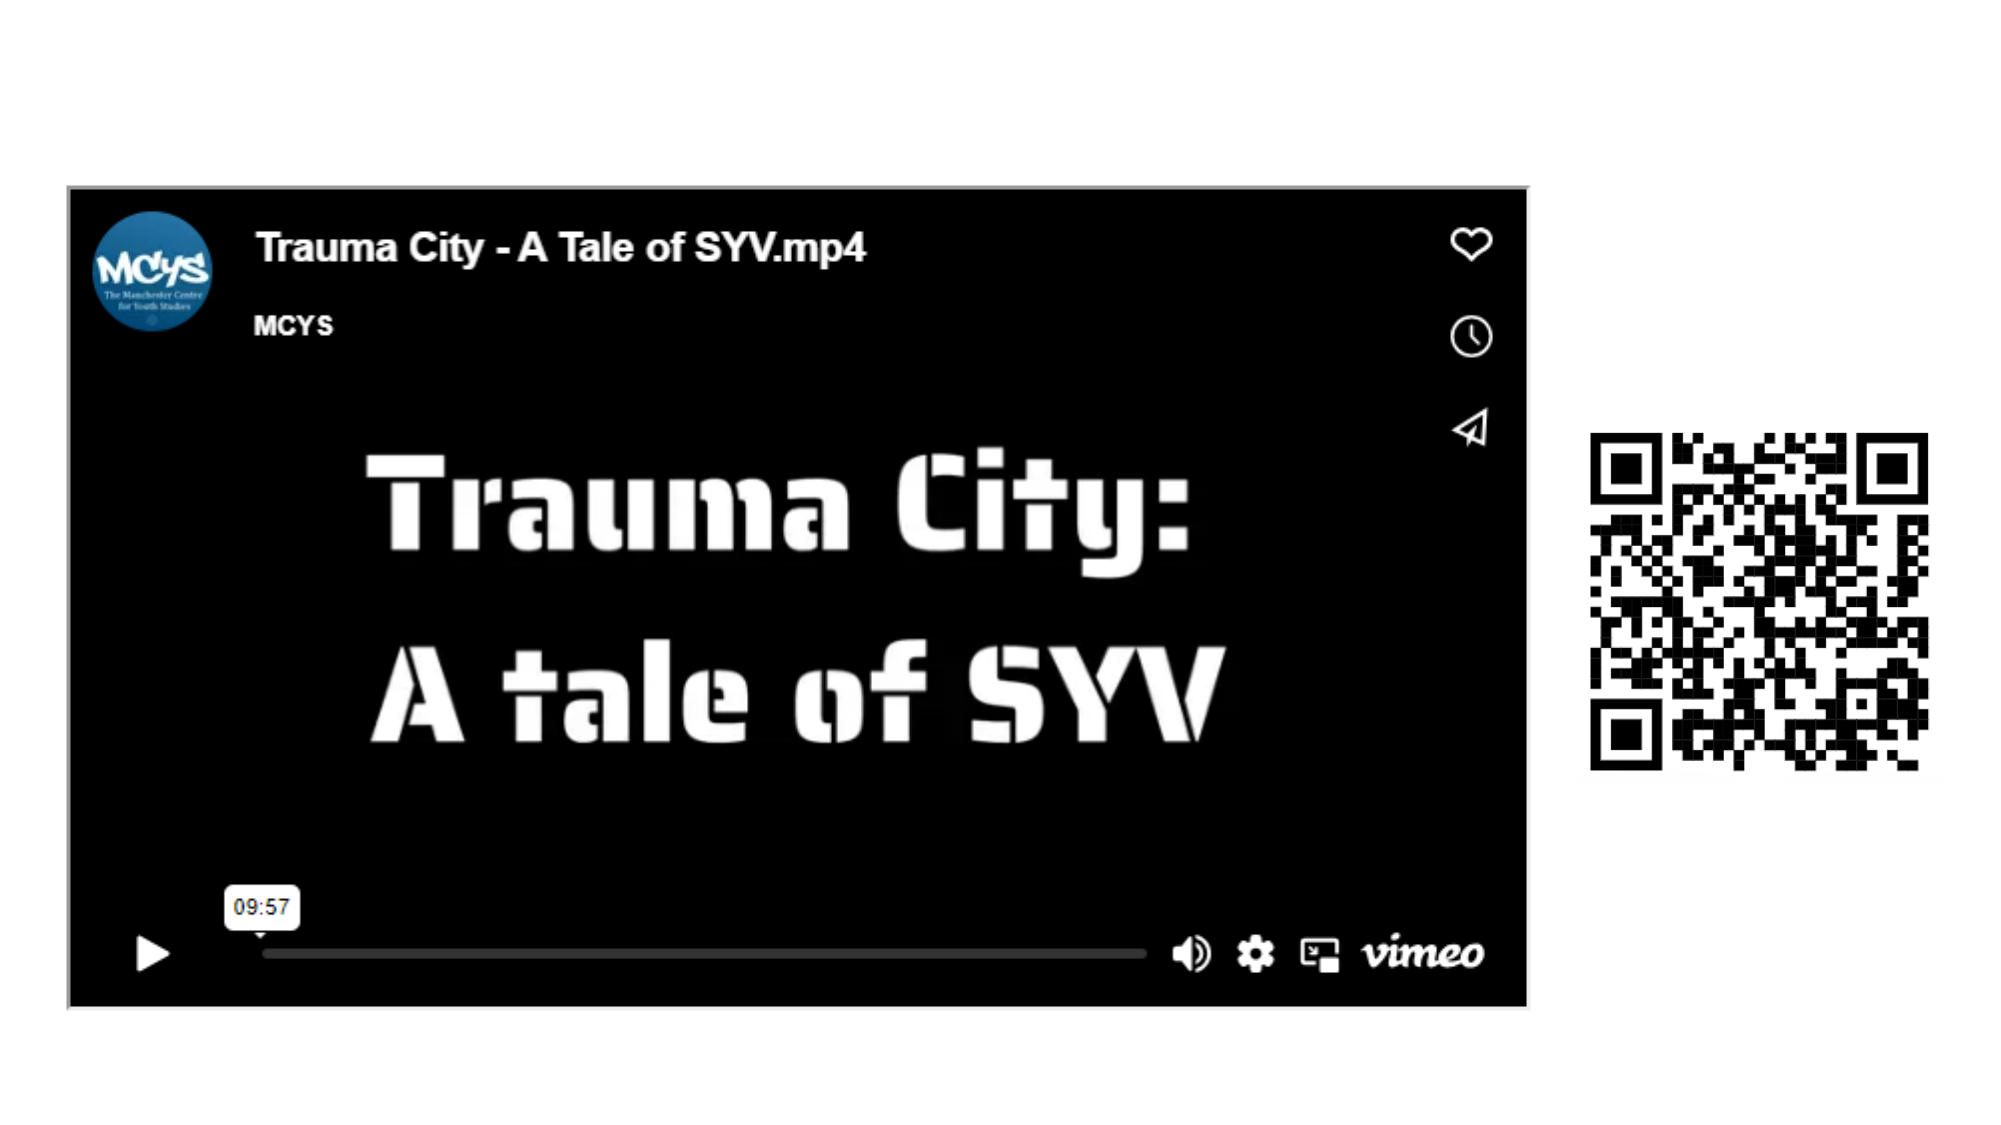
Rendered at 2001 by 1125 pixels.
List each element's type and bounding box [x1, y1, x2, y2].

picture [55, 178, 1541, 1021]
picture [1575, 420, 1945, 785]
